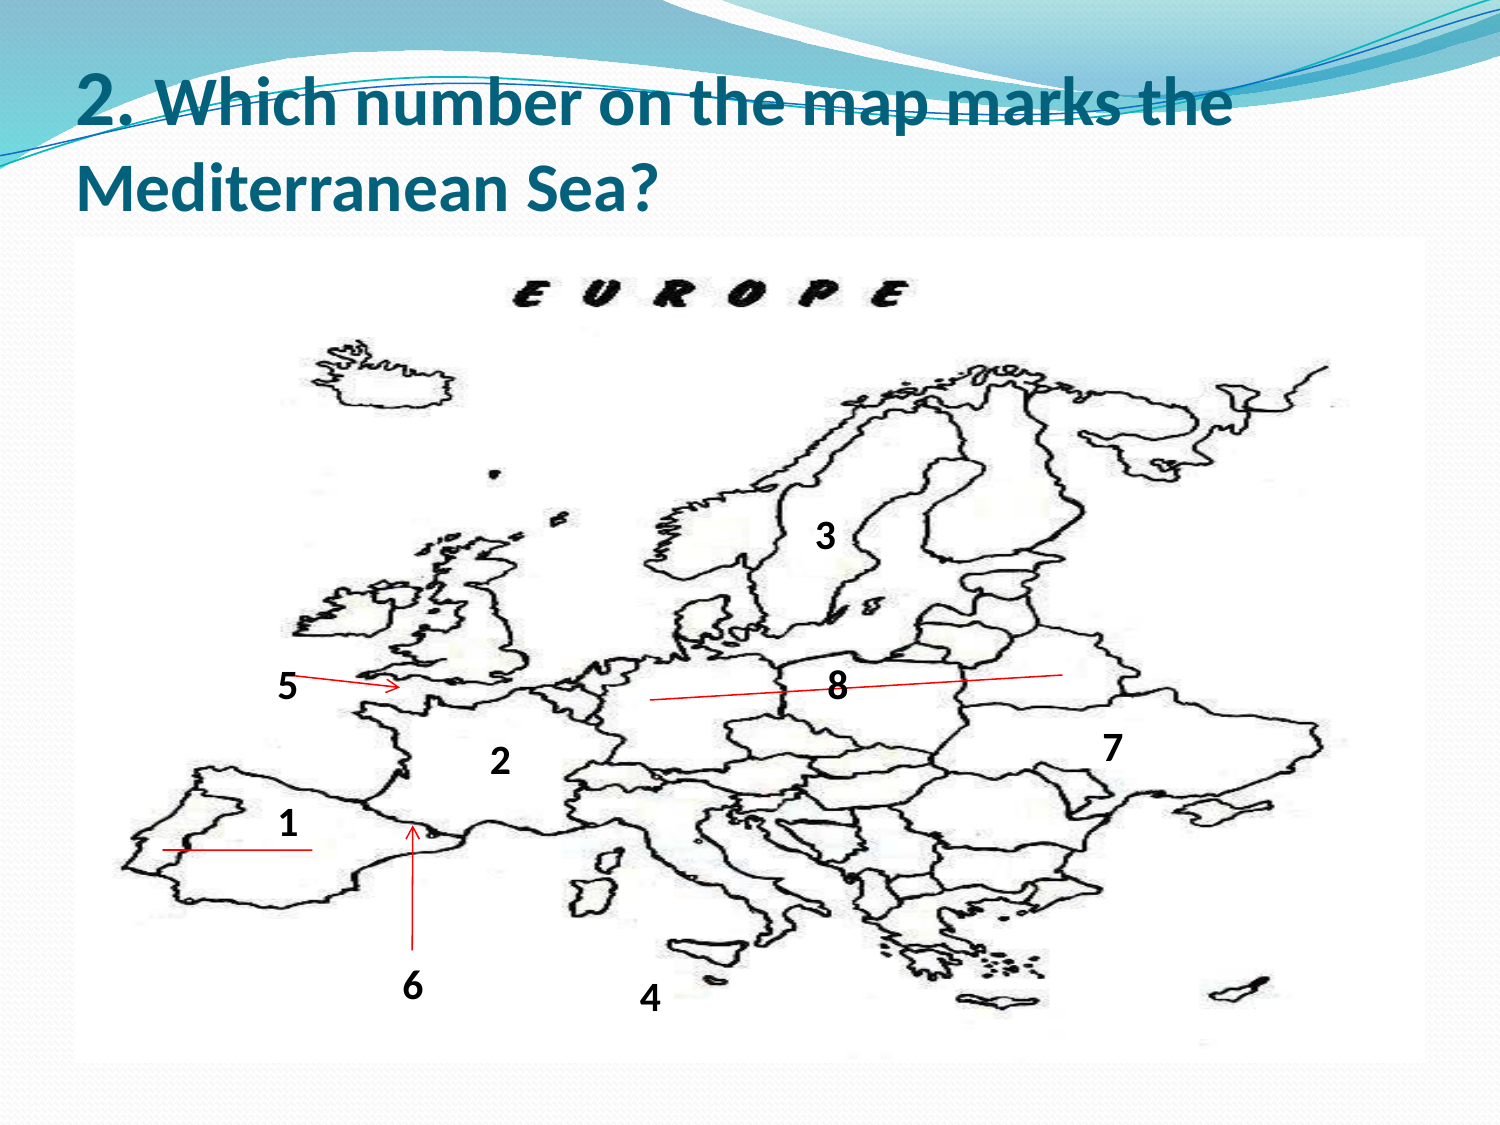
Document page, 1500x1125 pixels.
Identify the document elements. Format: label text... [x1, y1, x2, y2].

title 2. Which number on the map marks the Mediterranean Sea? [74, 37, 1426, 226]
list [281, 675, 406, 700]
list [164, 851, 310, 860]
list [349, 889, 477, 899]
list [74, 237, 1426, 1063]
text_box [287, 674, 401, 688]
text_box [649, 674, 1063, 701]
list [642, 677, 1070, 714]
